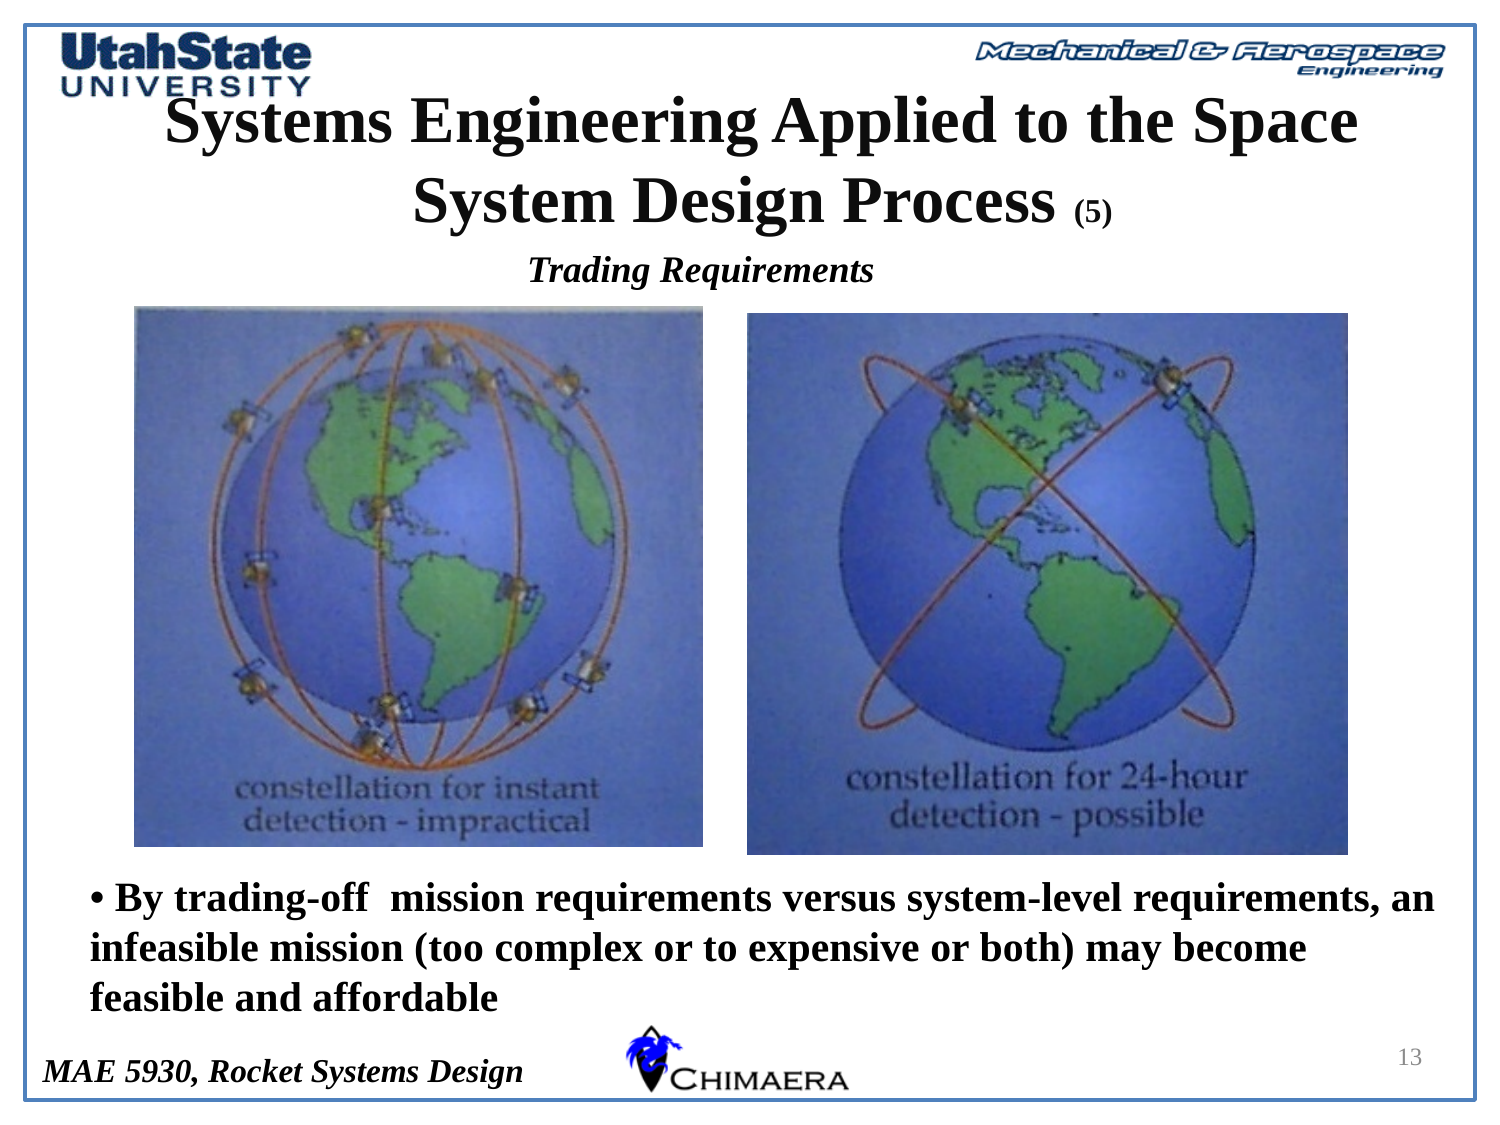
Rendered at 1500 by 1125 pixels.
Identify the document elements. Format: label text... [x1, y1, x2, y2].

picture [50, 31, 313, 99]
text_box • By trading-off mission requirements versus system-level requirements, an infeasible mission (too complex or to expensive or both) may become feasible and affordable [75, 862, 1452, 1028]
text_box Trading Requirements [512, 237, 890, 298]
picture [624, 1028, 850, 1093]
picture [975, 37, 1450, 79]
slide_number 13 [1337, 1028, 1438, 1085]
picture [746, 313, 1348, 856]
title Systems Engineering Applied to the Space System Design Process (5) [87, 62, 1438, 250]
picture [133, 305, 703, 848]
